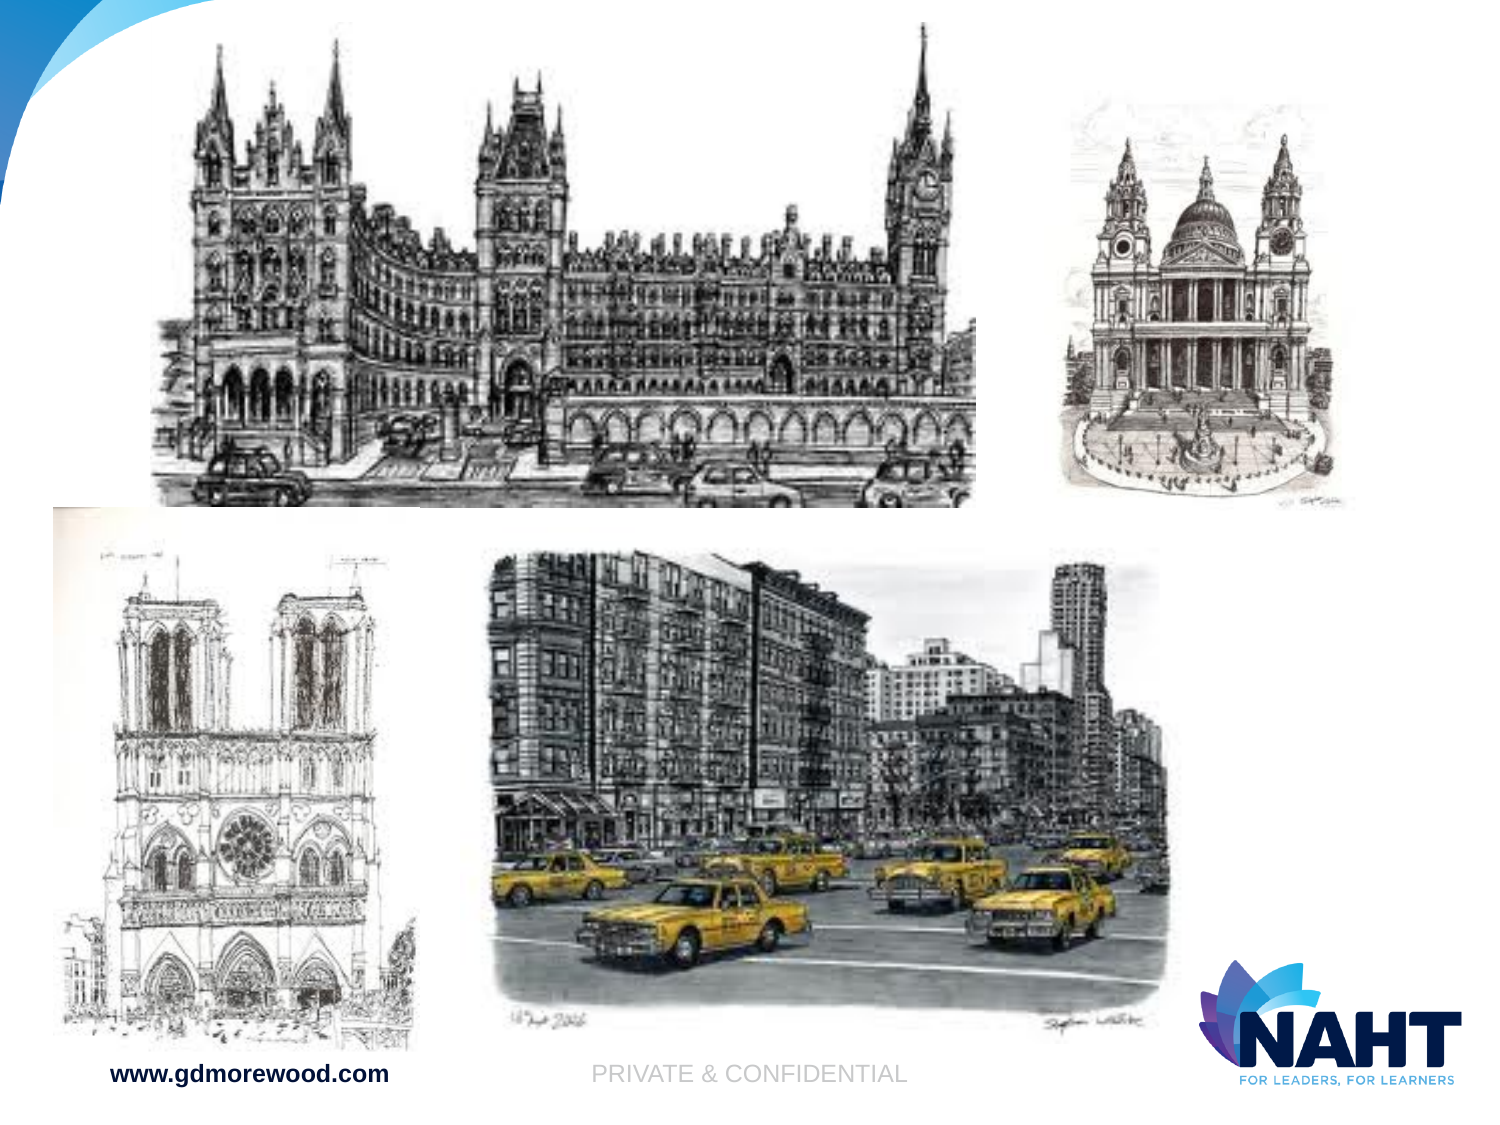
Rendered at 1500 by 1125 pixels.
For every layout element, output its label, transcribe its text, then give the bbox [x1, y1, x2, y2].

slide_number www.gdmorewood.com [75, 1042, 425, 1103]
picture [0, 0, 1500, 1125]
footer PRIVATE & CONFIDENTIAL [512, 1052, 988, 1103]
